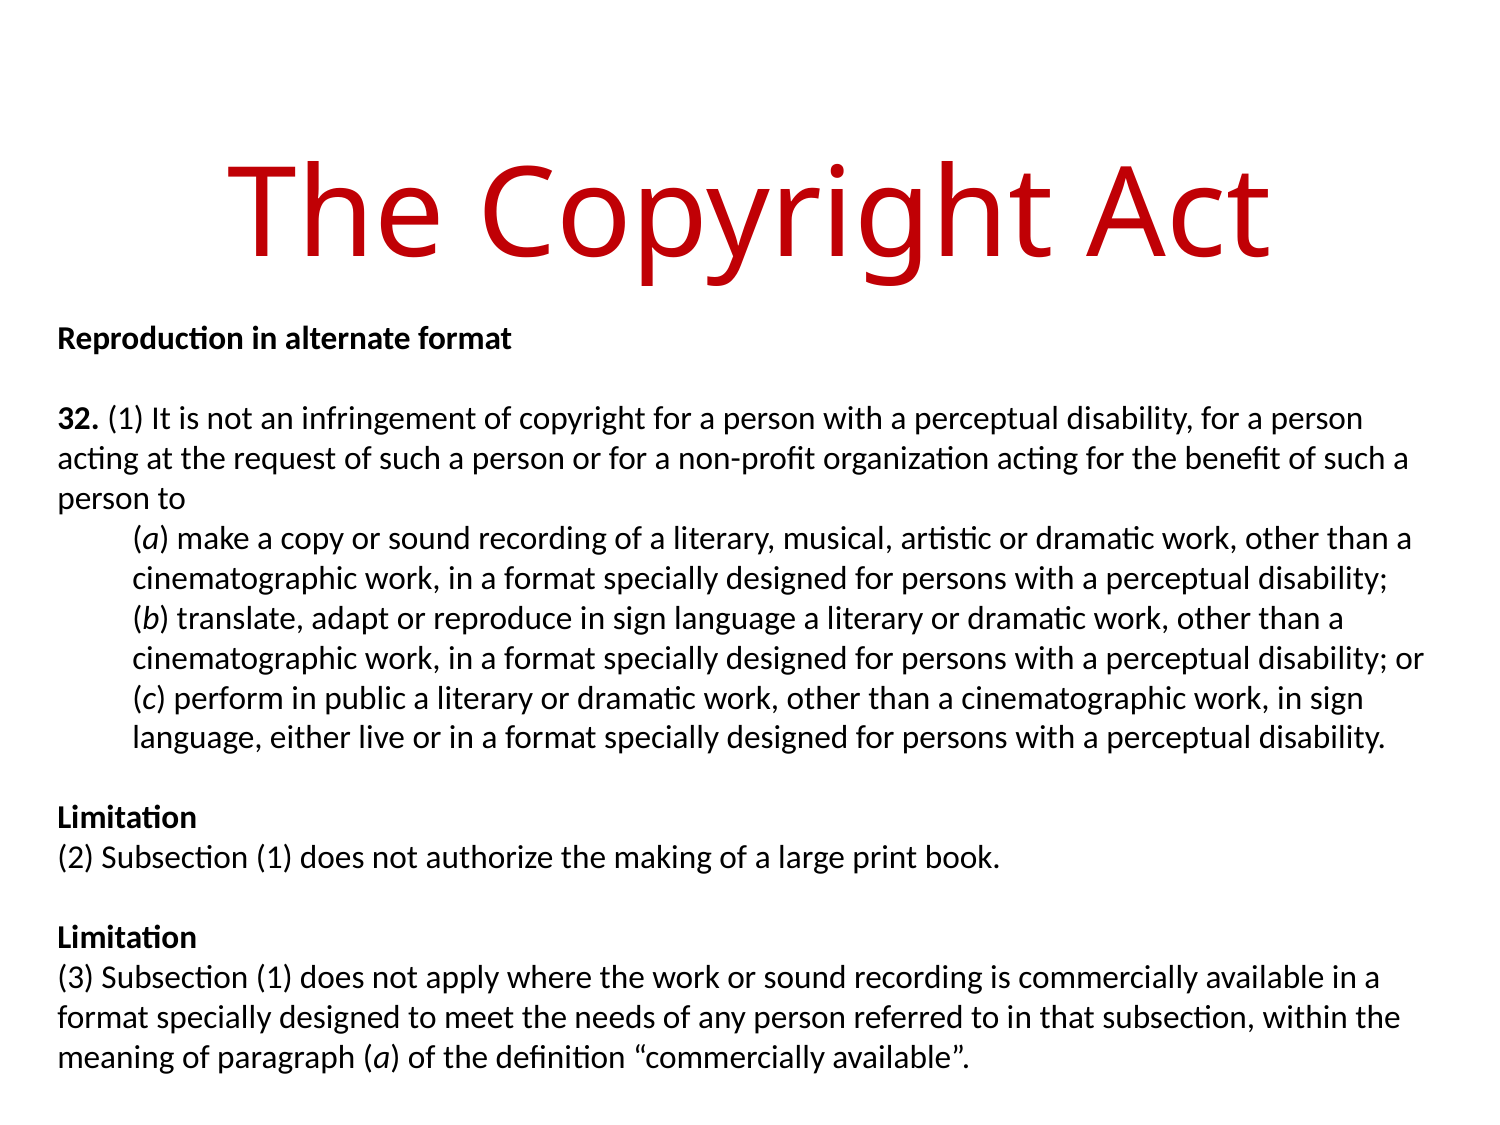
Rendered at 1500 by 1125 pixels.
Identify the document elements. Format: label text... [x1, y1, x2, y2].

title The Copyright Act [112, 107, 1388, 305]
text_box Reproduction in alternate format 32. (1) It is not an infringement of copyright for a person with a perceptual disability, for a person acting at the request of such a person or for a non-profit organization acting for the benefit of such a person to (a) make a copy or sound recording of a literary, musical, artistic or dramatic work, other than a cinematographic work, in a format specially designed for persons with a perceptual disability; (b) translate, adapt or reproduce in sign language a literary or dramatic work, other than a cinematographic work, in a format specially designed for persons with a perceptual disability; or (c) perform in public a literary or dramatic work, other than a cinematographic work, in sign language, either live or in a format specially designed for persons with a perceptual disability. Limitation (2) Subsection (1) does not authorize the making of a large print book. Limitation (3) Subsection (1) does not apply where the work or sound recording is commercially available in a format specially designed to meet the needs of any person referred to in that subsection, within the meaning of paragraph (a) of the definition “commercially available”. [42, 309, 1461, 1083]
